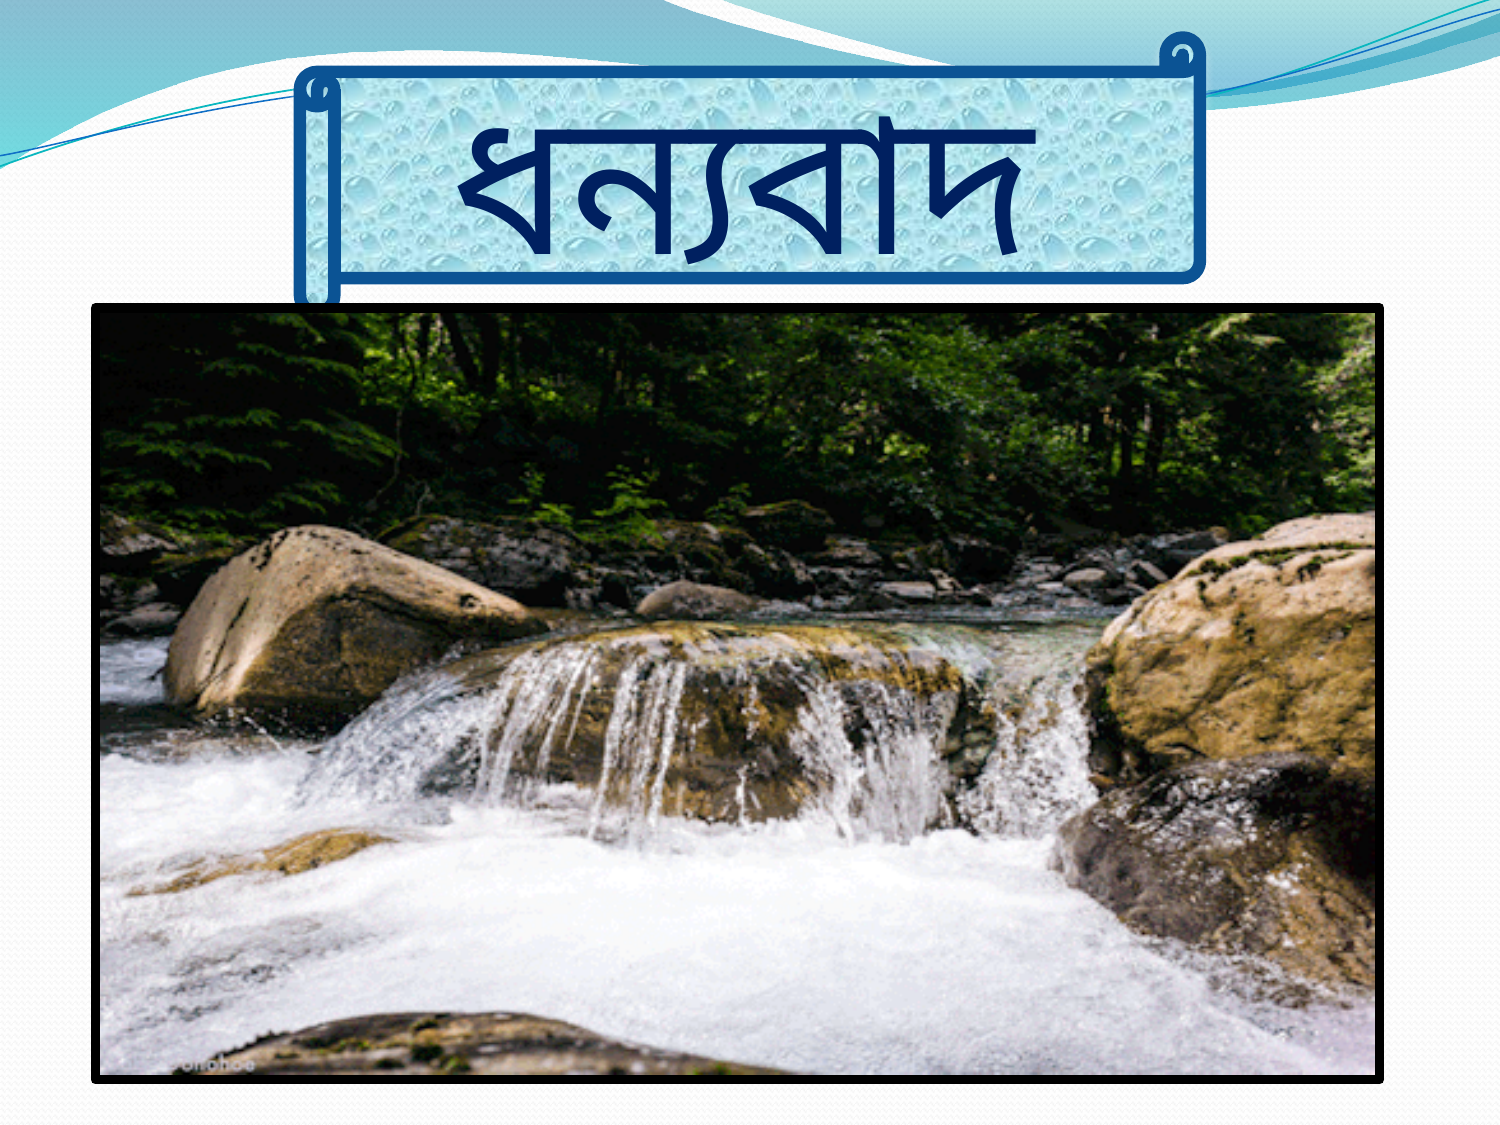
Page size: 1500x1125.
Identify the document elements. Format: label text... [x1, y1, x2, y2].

picture [99, 312, 1376, 1076]
text_box ধন্যবাদ [296, 34, 1204, 303]
